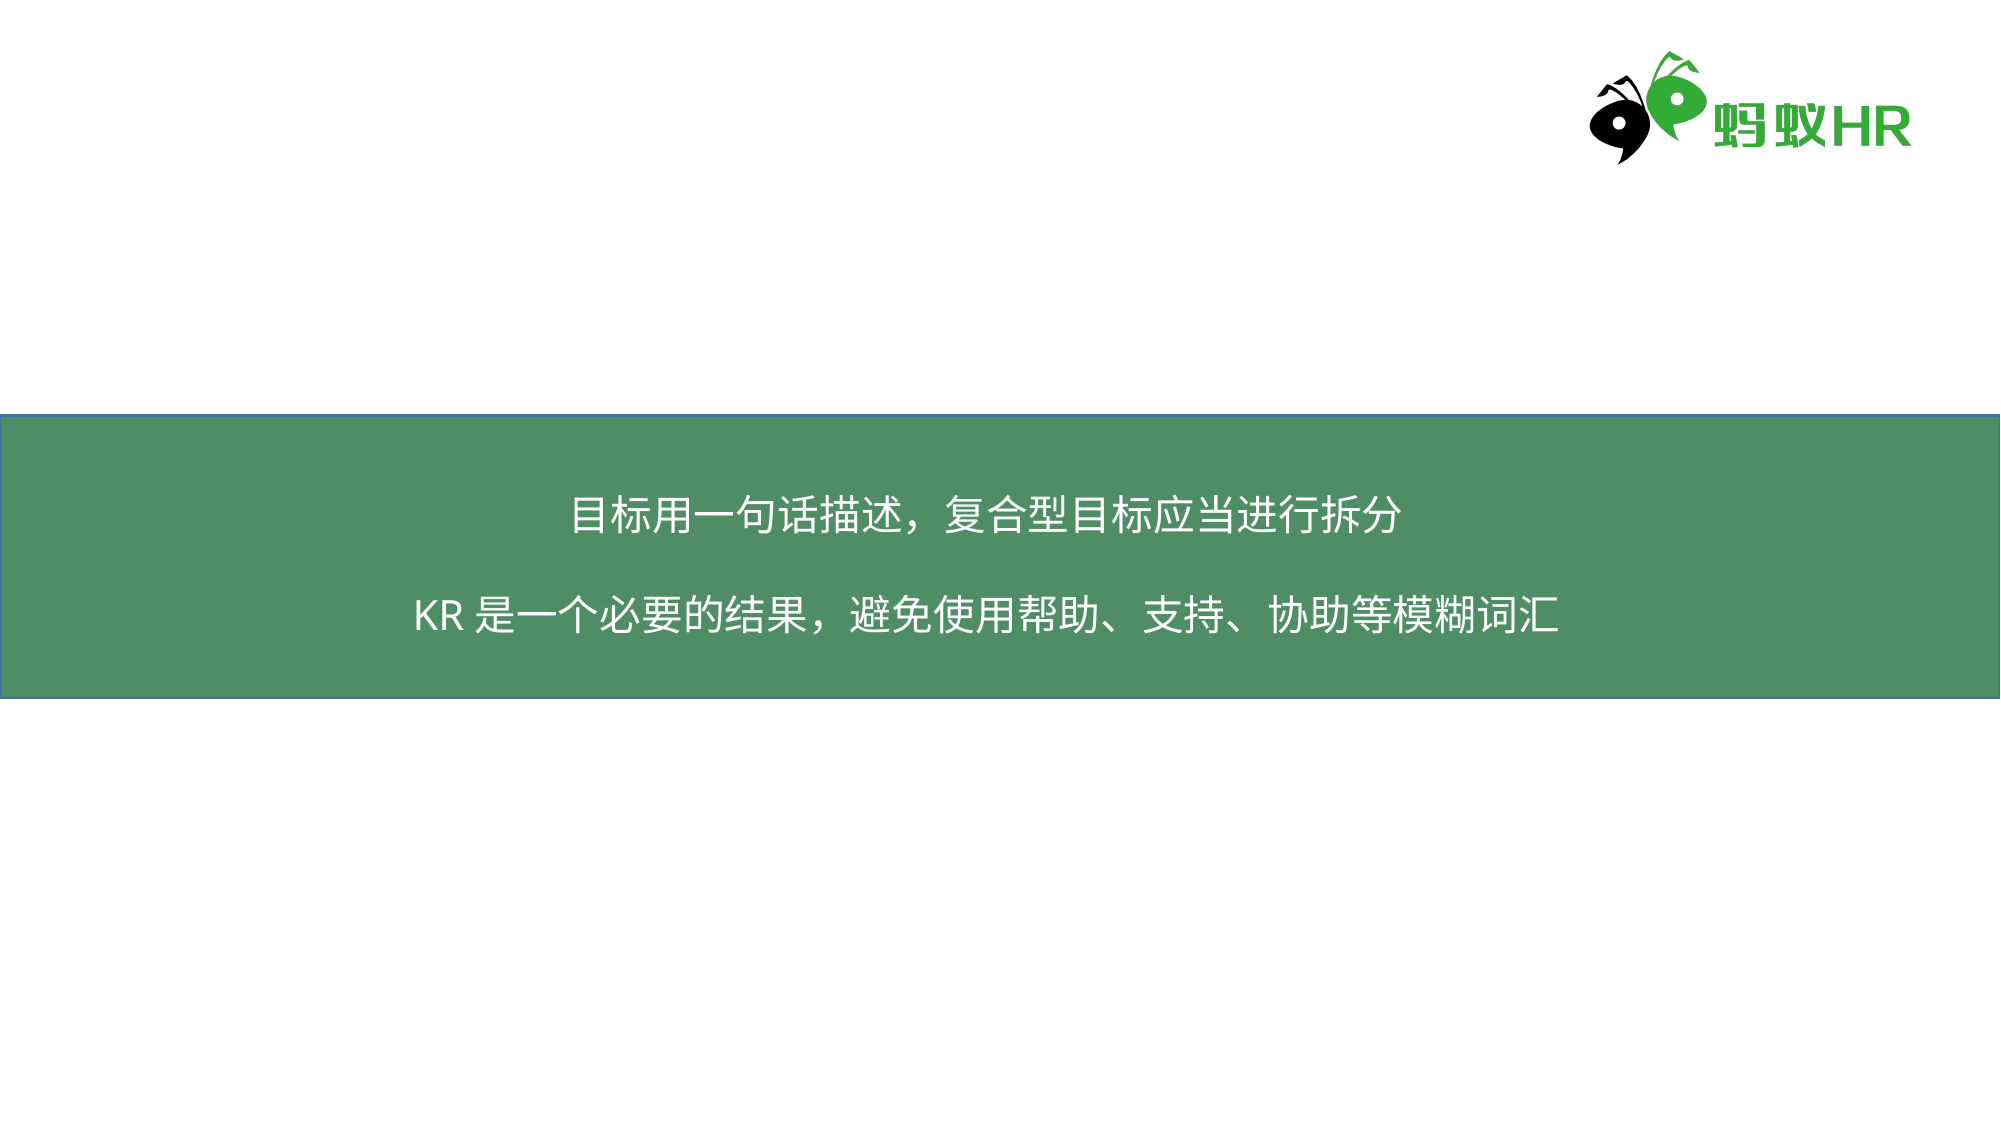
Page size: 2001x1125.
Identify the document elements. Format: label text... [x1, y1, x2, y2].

text_box [0, 414, 2000, 699]
picture [1589, 51, 1912, 165]
text_box 目标用一句话描述，复合型目标应当进行拆分 KR是一个必要的结果，避免使用帮助、支持、协助等模糊词汇 [93, 480, 1879, 646]
